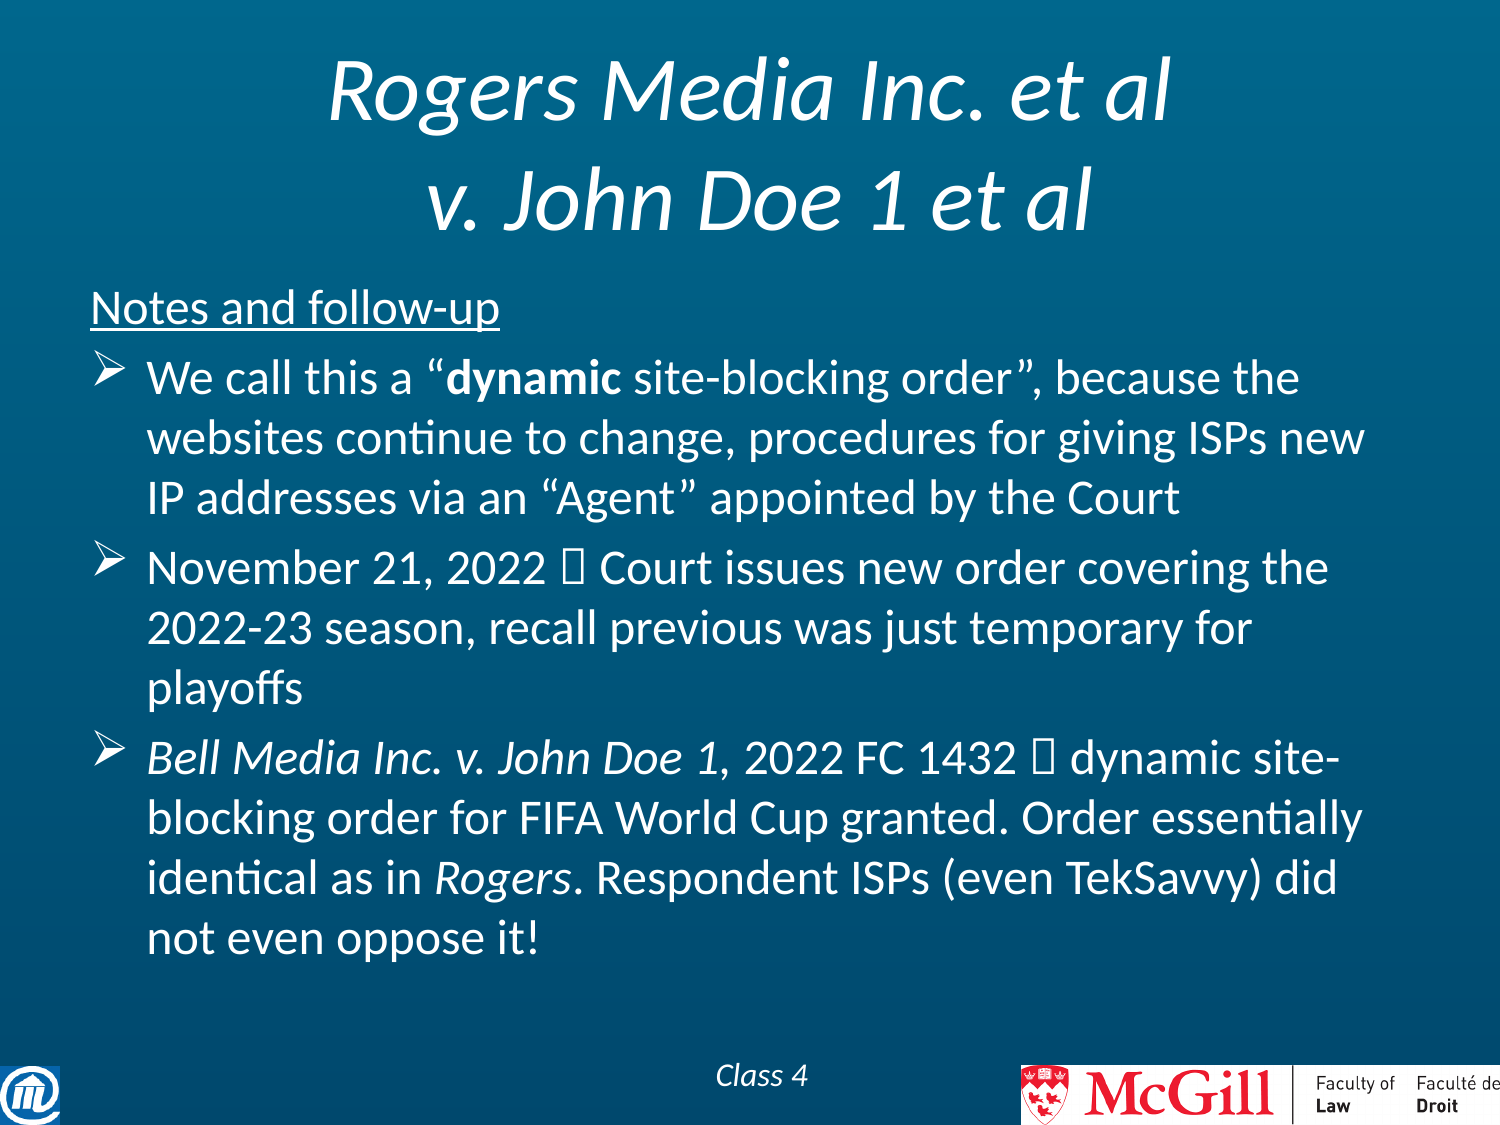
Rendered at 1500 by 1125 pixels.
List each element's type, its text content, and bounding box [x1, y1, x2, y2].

picture [1022, 1066, 1500, 1125]
footer Class 4 [490, 1042, 1034, 1103]
list Notes and follow-up We call this a “dynamic site-blocking order”, because the websites continue to change, procedures for giving ISPs new IP addresses via an “Agent” appointed by the Court November 21, 2022  Court issues new order covering the 2022-23 season, recall previous was just temporary for playoffs Bell Media Inc. v. John Doe 1, 2022 FC 1432  dynamic site-blocking order for FIFA World Cup granted. Order essentially identical as in Rogers. Respondent ISPs (even TekSavvy) did not even oppose it! [75, 267, 1425, 1005]
picture [0, 1067, 59, 1125]
title Rogers Media Inc. et al v. John Doe 1 et al [0, 45, 1500, 233]
